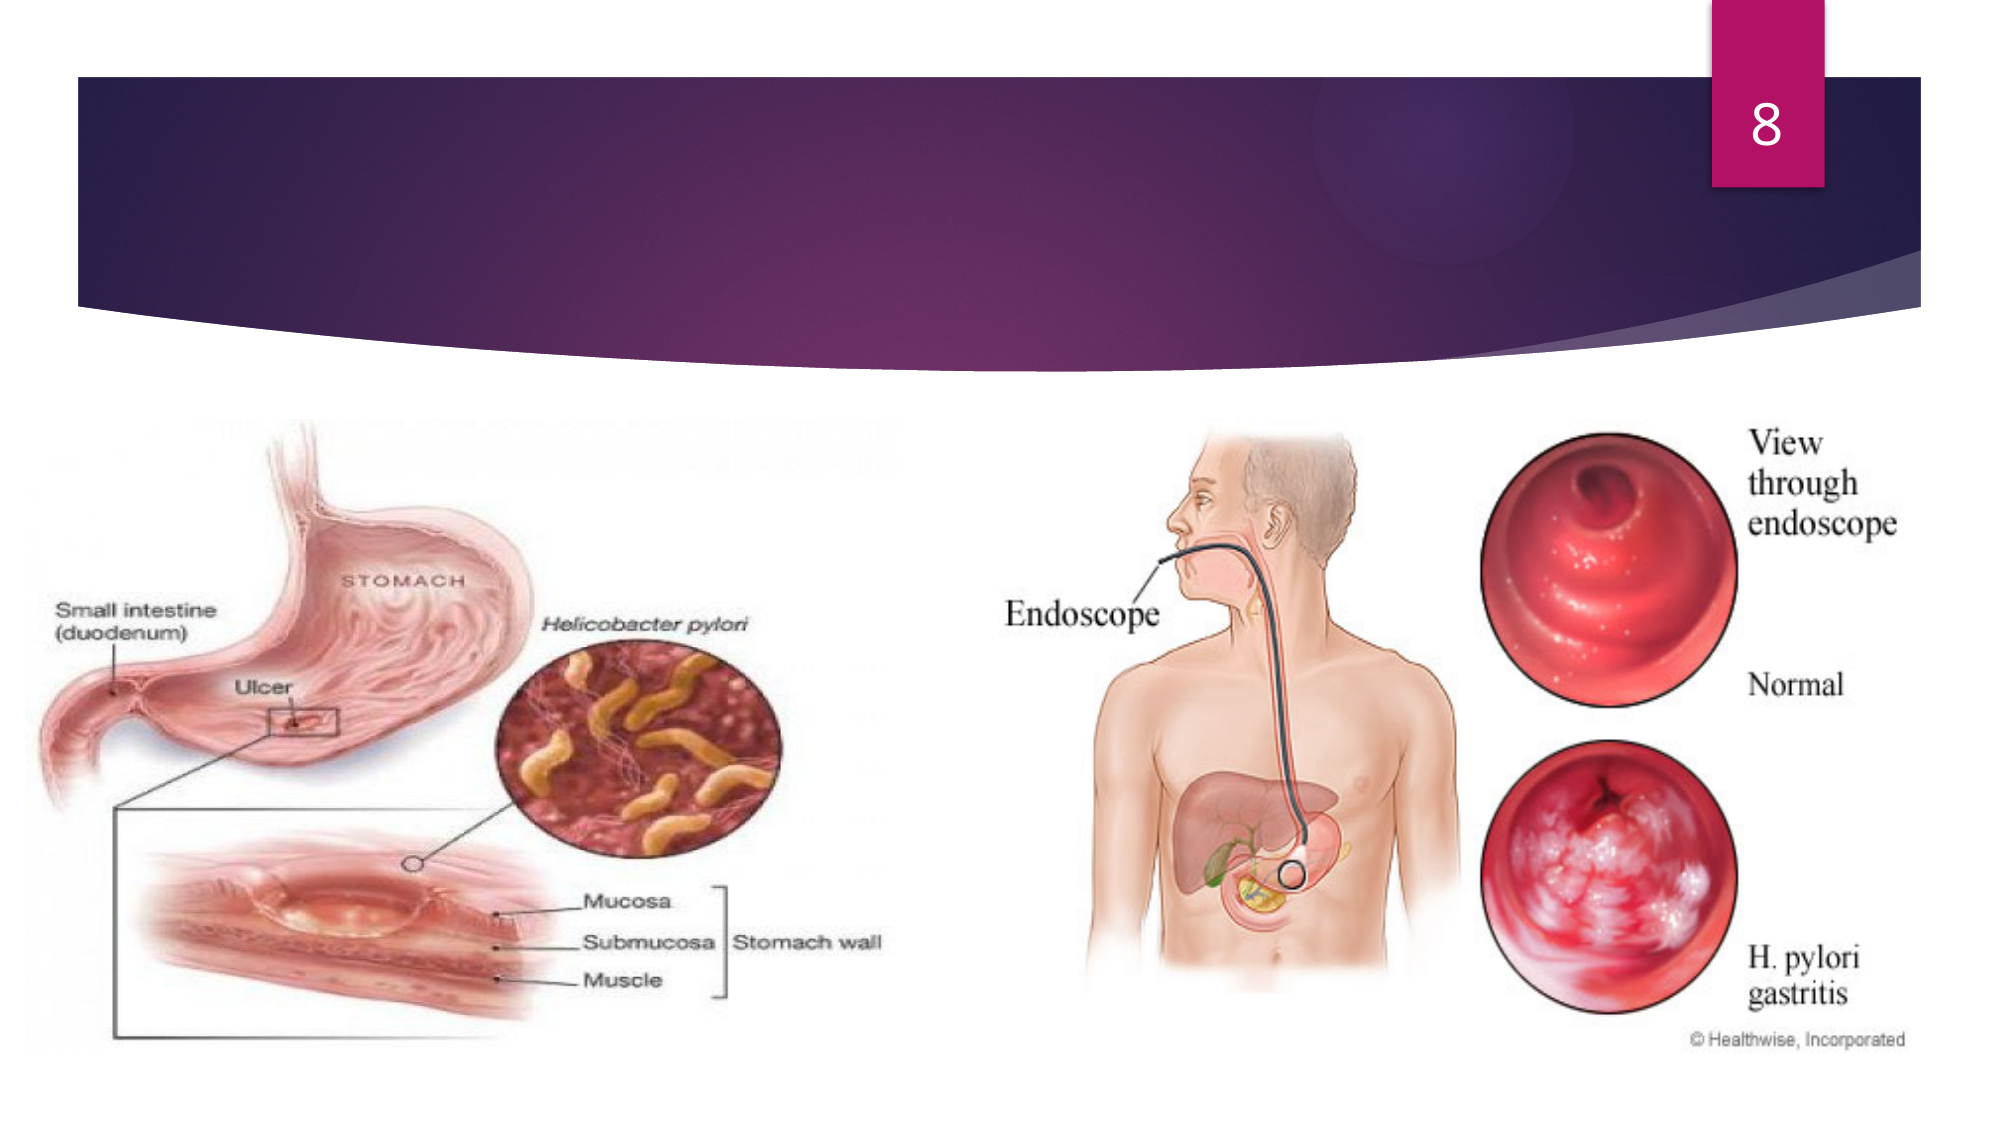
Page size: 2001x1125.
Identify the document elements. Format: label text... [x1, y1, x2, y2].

slide_number 8 [1698, 48, 1836, 175]
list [999, 419, 1911, 1053]
picture [25, 419, 905, 1053]
